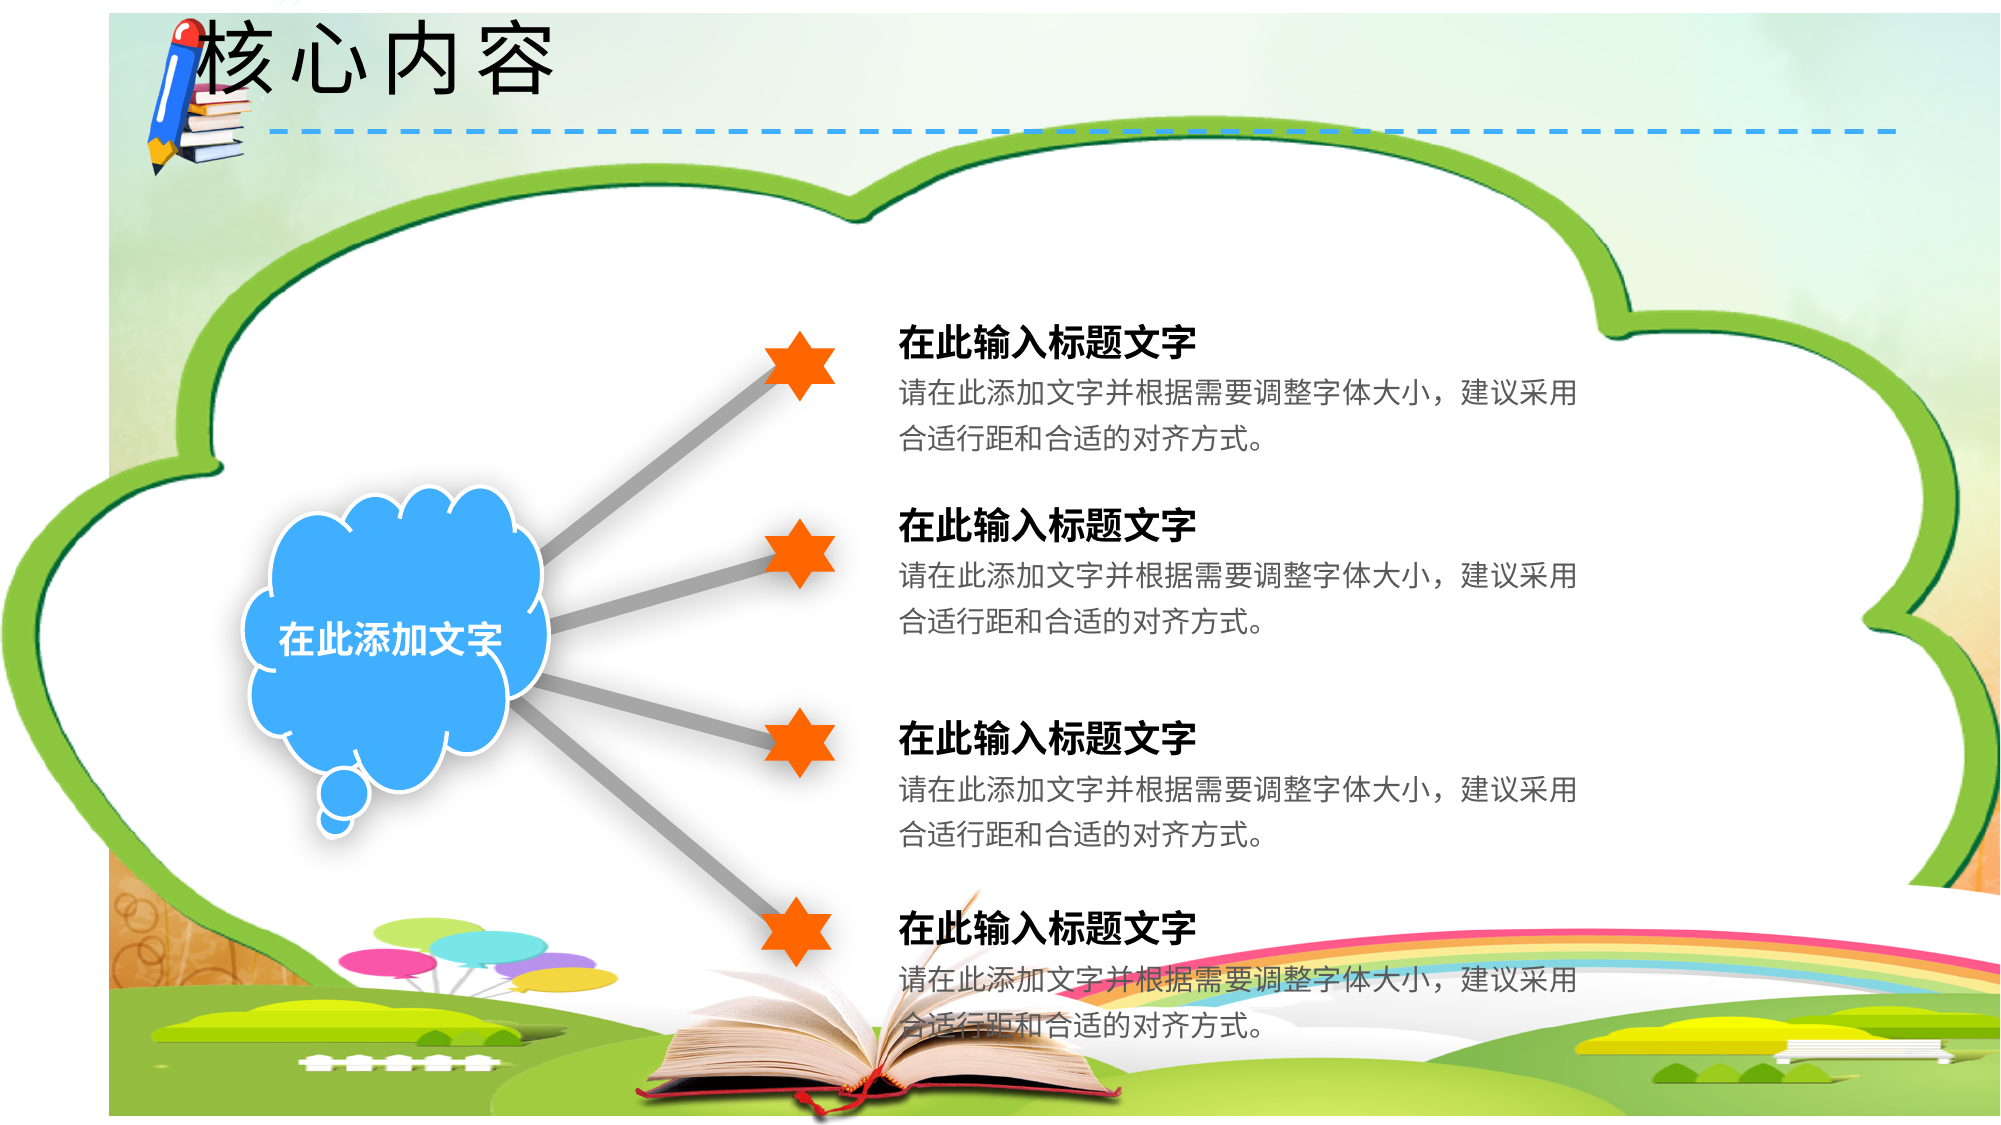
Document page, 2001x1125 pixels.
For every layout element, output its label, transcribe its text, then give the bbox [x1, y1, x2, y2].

text_box [242, 485, 550, 839]
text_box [883, 698, 1688, 856]
text_box [567, 561, 752, 630]
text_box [883, 485, 1688, 642]
text_box [529, 711, 765, 913]
text_box [557, 677, 753, 746]
text_box [763, 517, 837, 591]
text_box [883, 889, 1688, 1046]
picture [0, 0, 2001, 1125]
text_box [763, 706, 837, 780]
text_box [883, 302, 1688, 459]
text_box [763, 329, 837, 403]
text_box 在此添加文字 [264, 608, 519, 669]
text_box [759, 895, 833, 969]
title 核心内容 [179, 0, 1641, 117]
text_box [552, 365, 777, 556]
